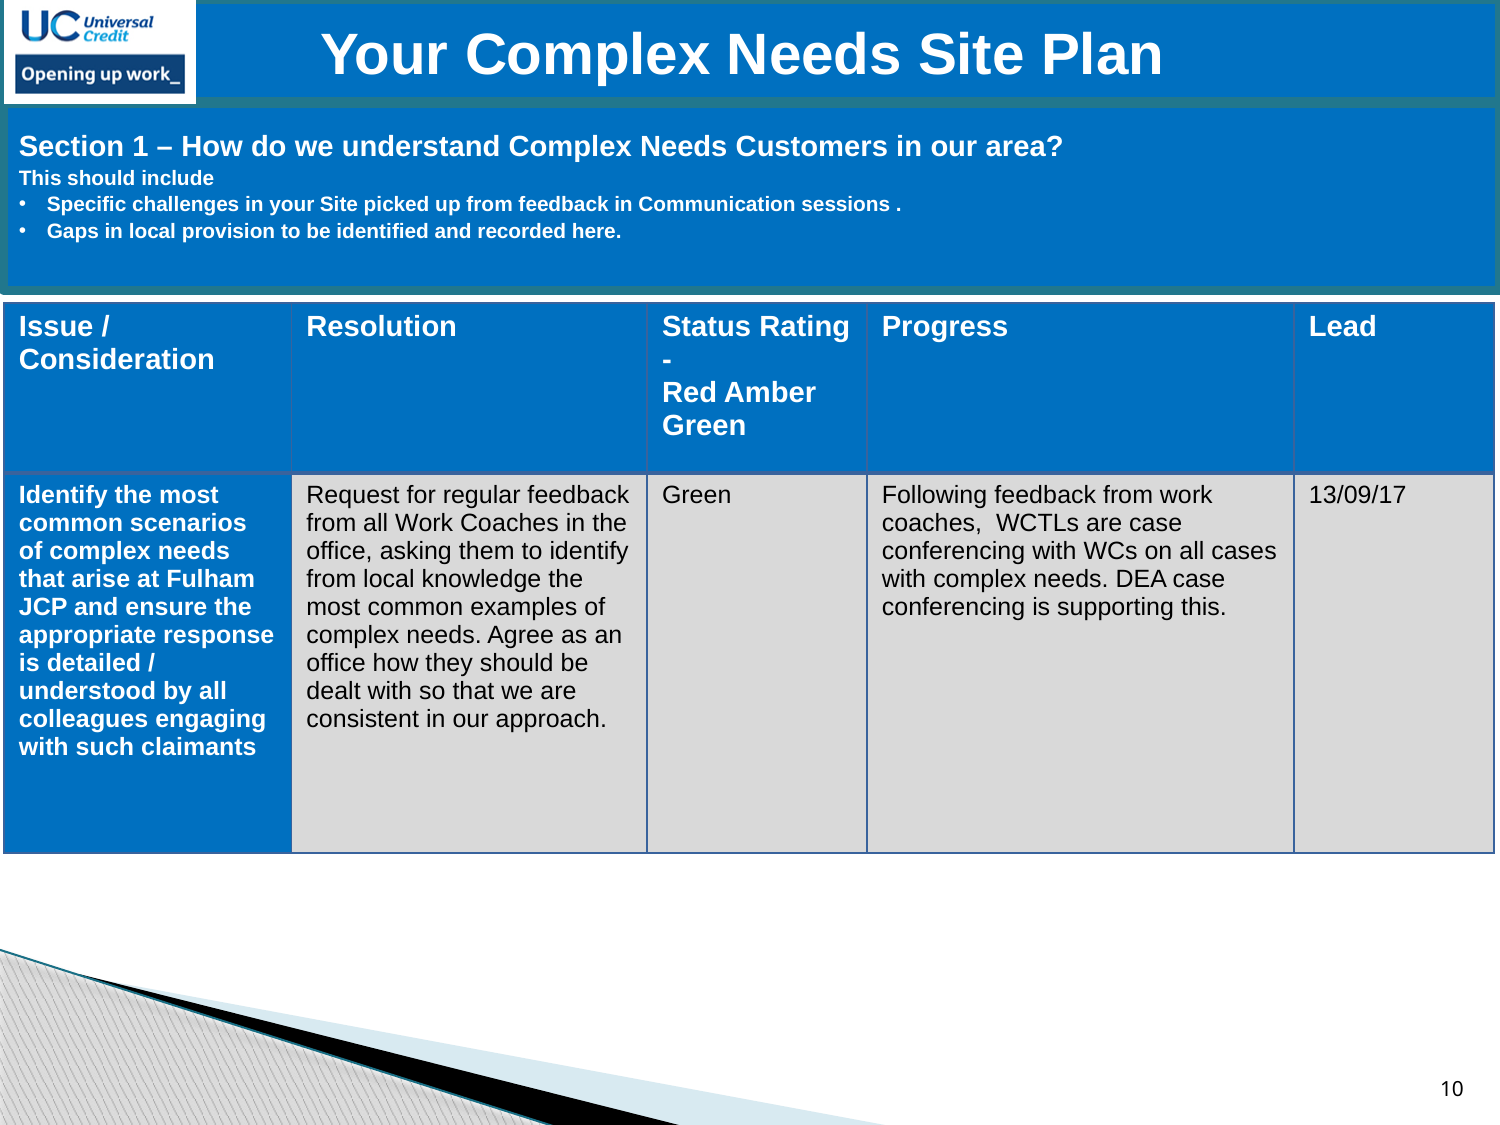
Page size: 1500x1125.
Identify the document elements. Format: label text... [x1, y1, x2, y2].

table_cell 13/09/17 [1295, 475, 1493, 852]
table_cell Following feedback from work coaches, WCTLs are case conferencing with WCs on all cases with complex needs. DEA case conferencing is supporting this. [868, 475, 1293, 852]
table_header Progress [868, 304, 1293, 471]
table_header Status Rating - Red Amber Green [648, 304, 866, 471]
table_cell Green [648, 475, 866, 852]
picture [3, 0, 197, 104]
table_cell Request for regular feedback from all Work Coaches in the office, asking them to identify from local knowledge the most common examples of complex needs. Agree as an office how they should be dealt with so that we are consistent in our approach. [292, 475, 646, 852]
table_header Resolution [292, 304, 646, 471]
slide_number 10 [1418, 1051, 1479, 1112]
table_cell Identify the most common scenarios of complex needs that arise at Fulham JCP and ensure the appropriate response is detailed / understood by all colleagues engaging with such claimants [5, 475, 291, 852]
text_box Section 1 – How do we understand Complex Needs Customers in our area? This should include Specific challenges in your Site picked up from feedback in Communication sessions . Gaps in local provision to be identified and recorded here. [0, 99, 1500, 295]
text_box Your Complex Needs Site Plan [197, 0, 1500, 99]
table_header Issue / Consideration [5, 304, 291, 471]
table_header Lead [1295, 304, 1493, 471]
